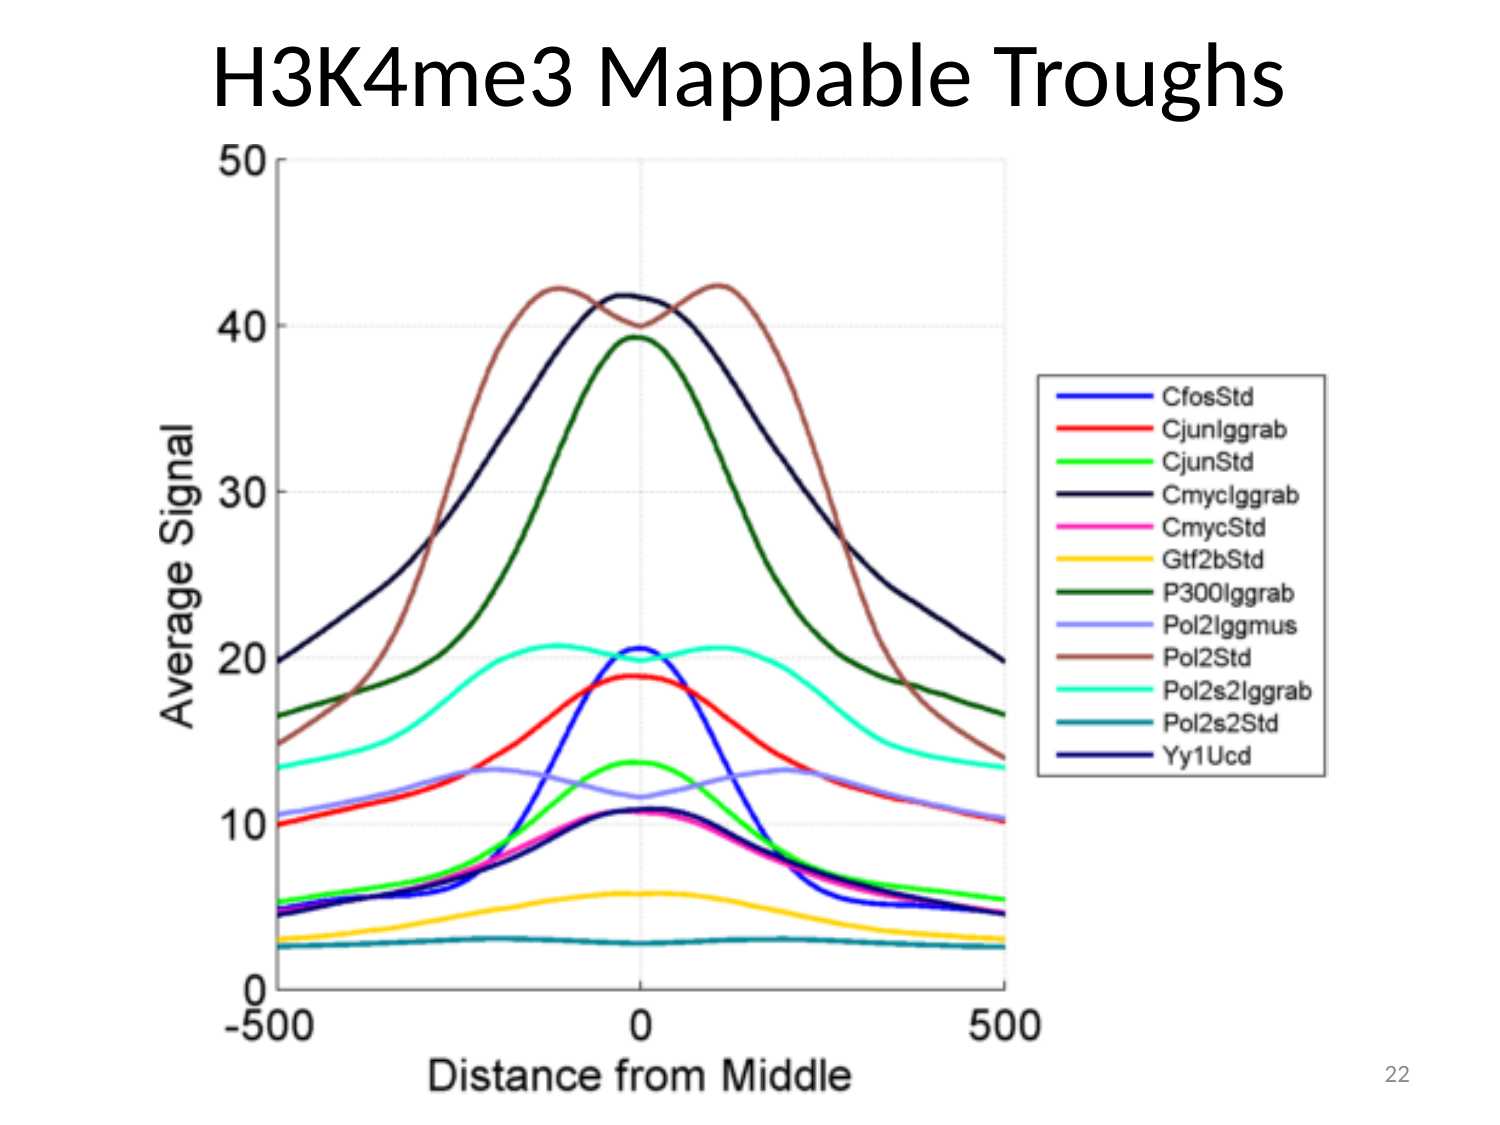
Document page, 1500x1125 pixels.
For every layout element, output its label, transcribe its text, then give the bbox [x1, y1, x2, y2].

picture [158, 144, 1329, 1094]
title H3K4me3 Mappable Troughs [75, 0, 1425, 163]
slide_number 22 [1074, 1042, 1425, 1103]
